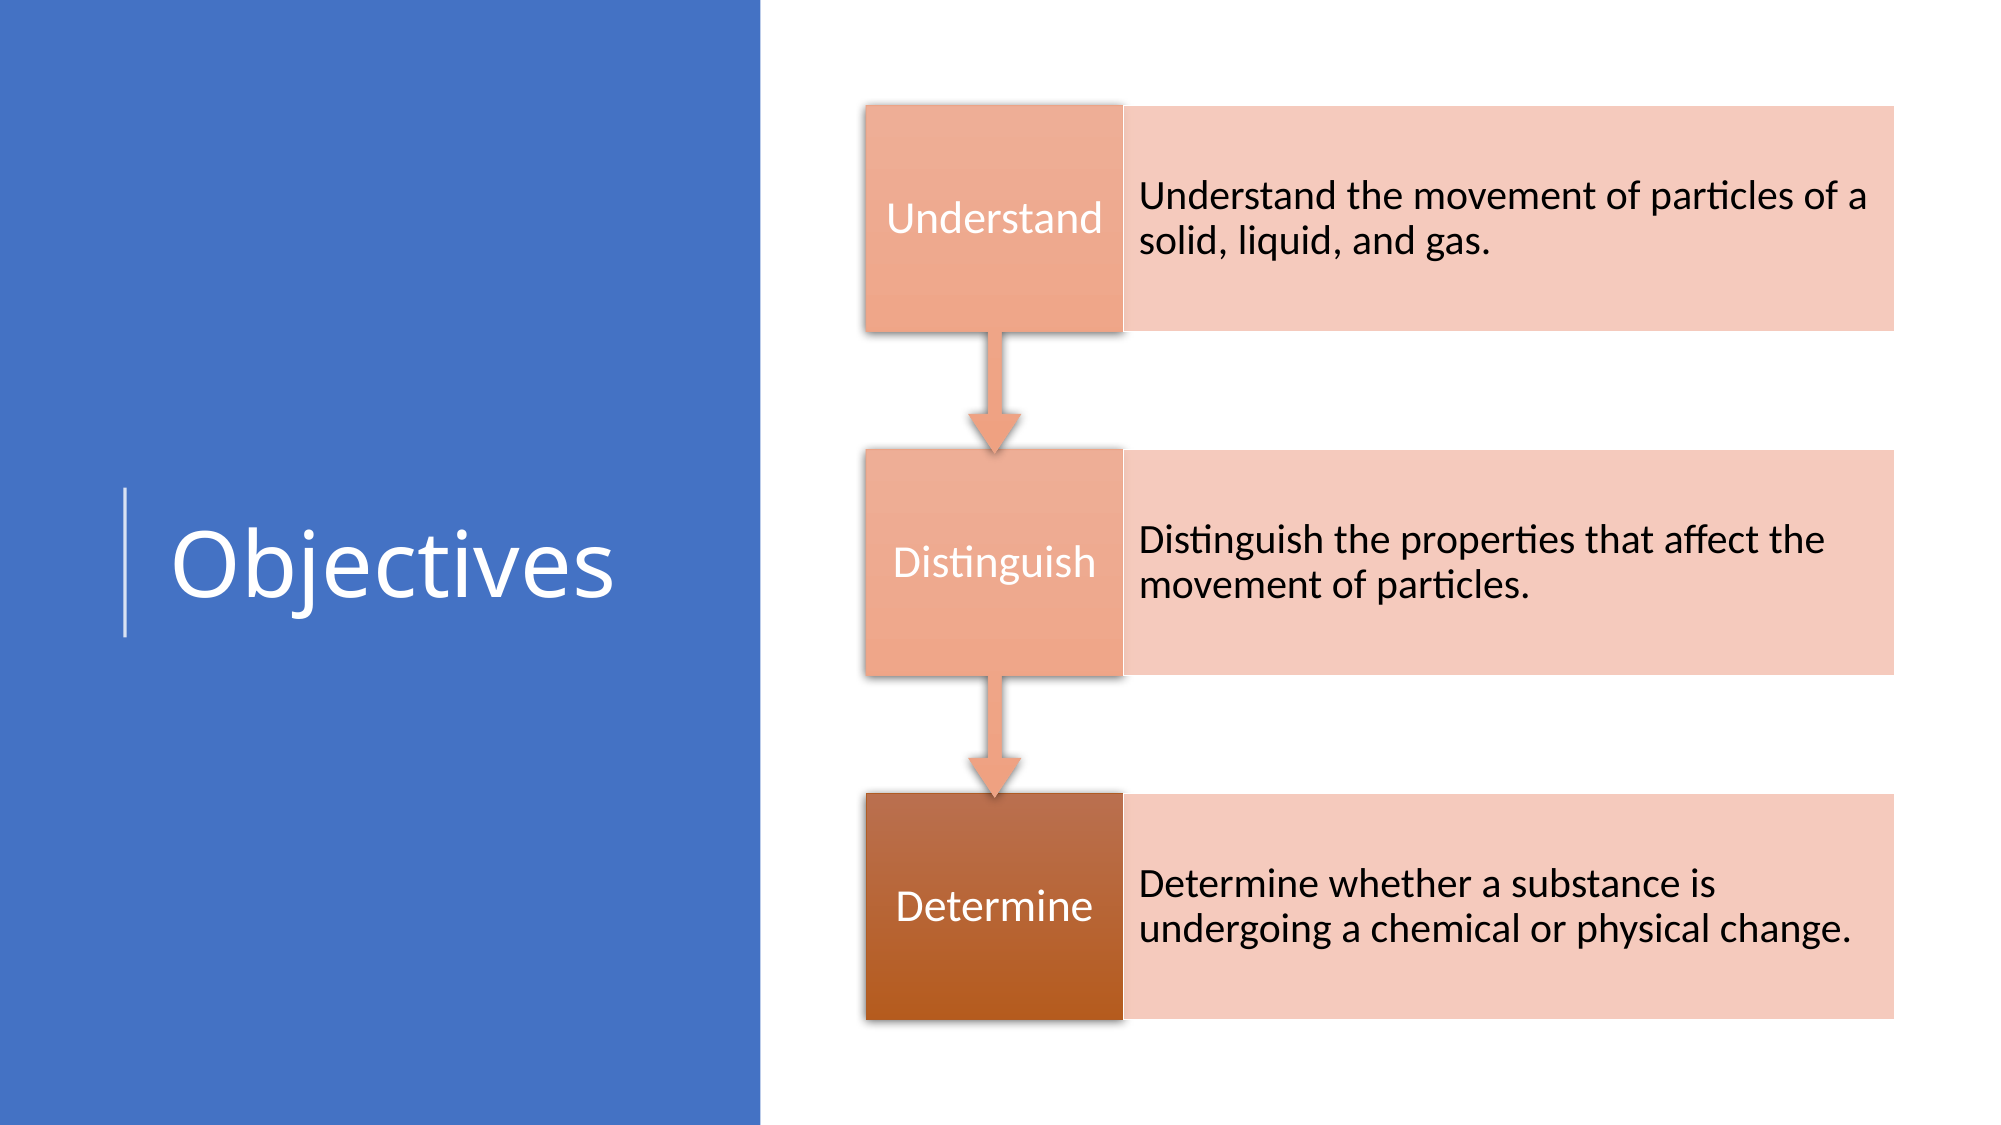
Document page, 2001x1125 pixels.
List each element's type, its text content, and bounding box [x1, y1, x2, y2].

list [866, 105, 1895, 1020]
title Objectives [154, 116, 708, 1020]
text_box [0, 0, 761, 1125]
